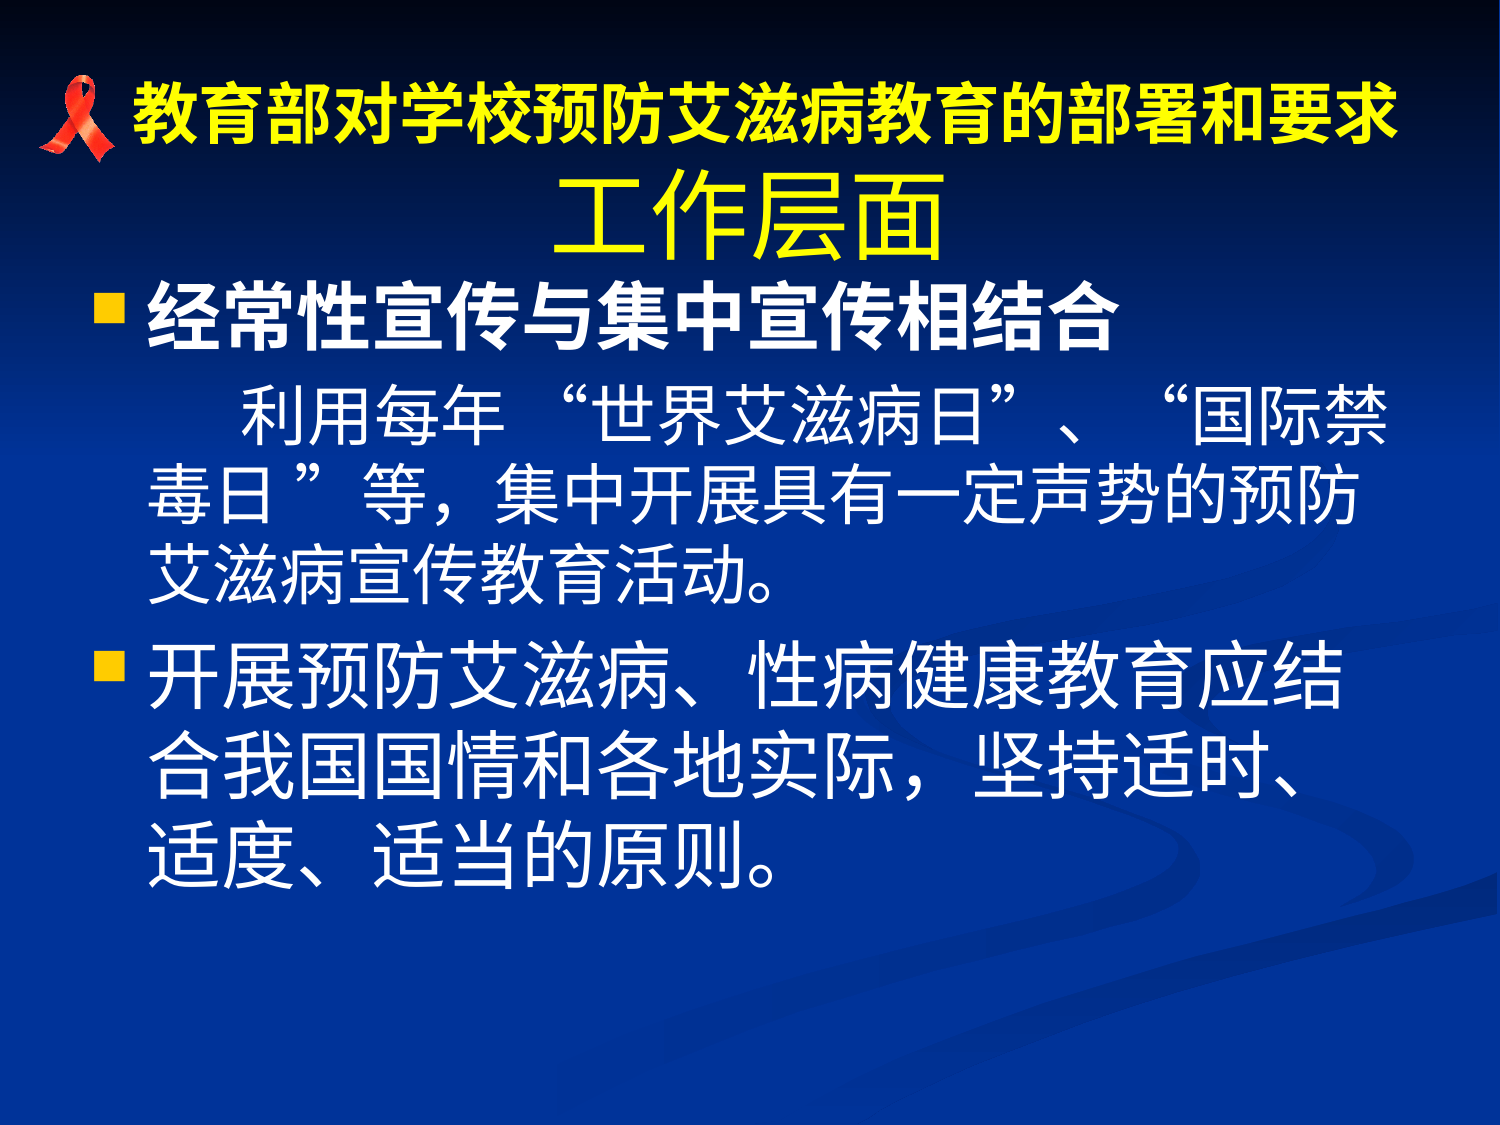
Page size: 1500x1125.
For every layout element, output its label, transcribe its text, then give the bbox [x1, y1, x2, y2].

list 经常性宣传与集中宣传相结合 利用每年 “世界艾滋病日”、“国际禁毒日 ”等，集中开展具有一定声势的预防艾滋病宣传教育活动。 开展预防艾滋病、性病健康教育应结合我国国情和各地实际，坚持适时、适度、适当的原则。 [74, 262, 1426, 1006]
picture [37, 74, 116, 163]
title 教育部对学校预防艾滋病教育的部署和要求 工作层面 [49, 99, 1451, 326]
